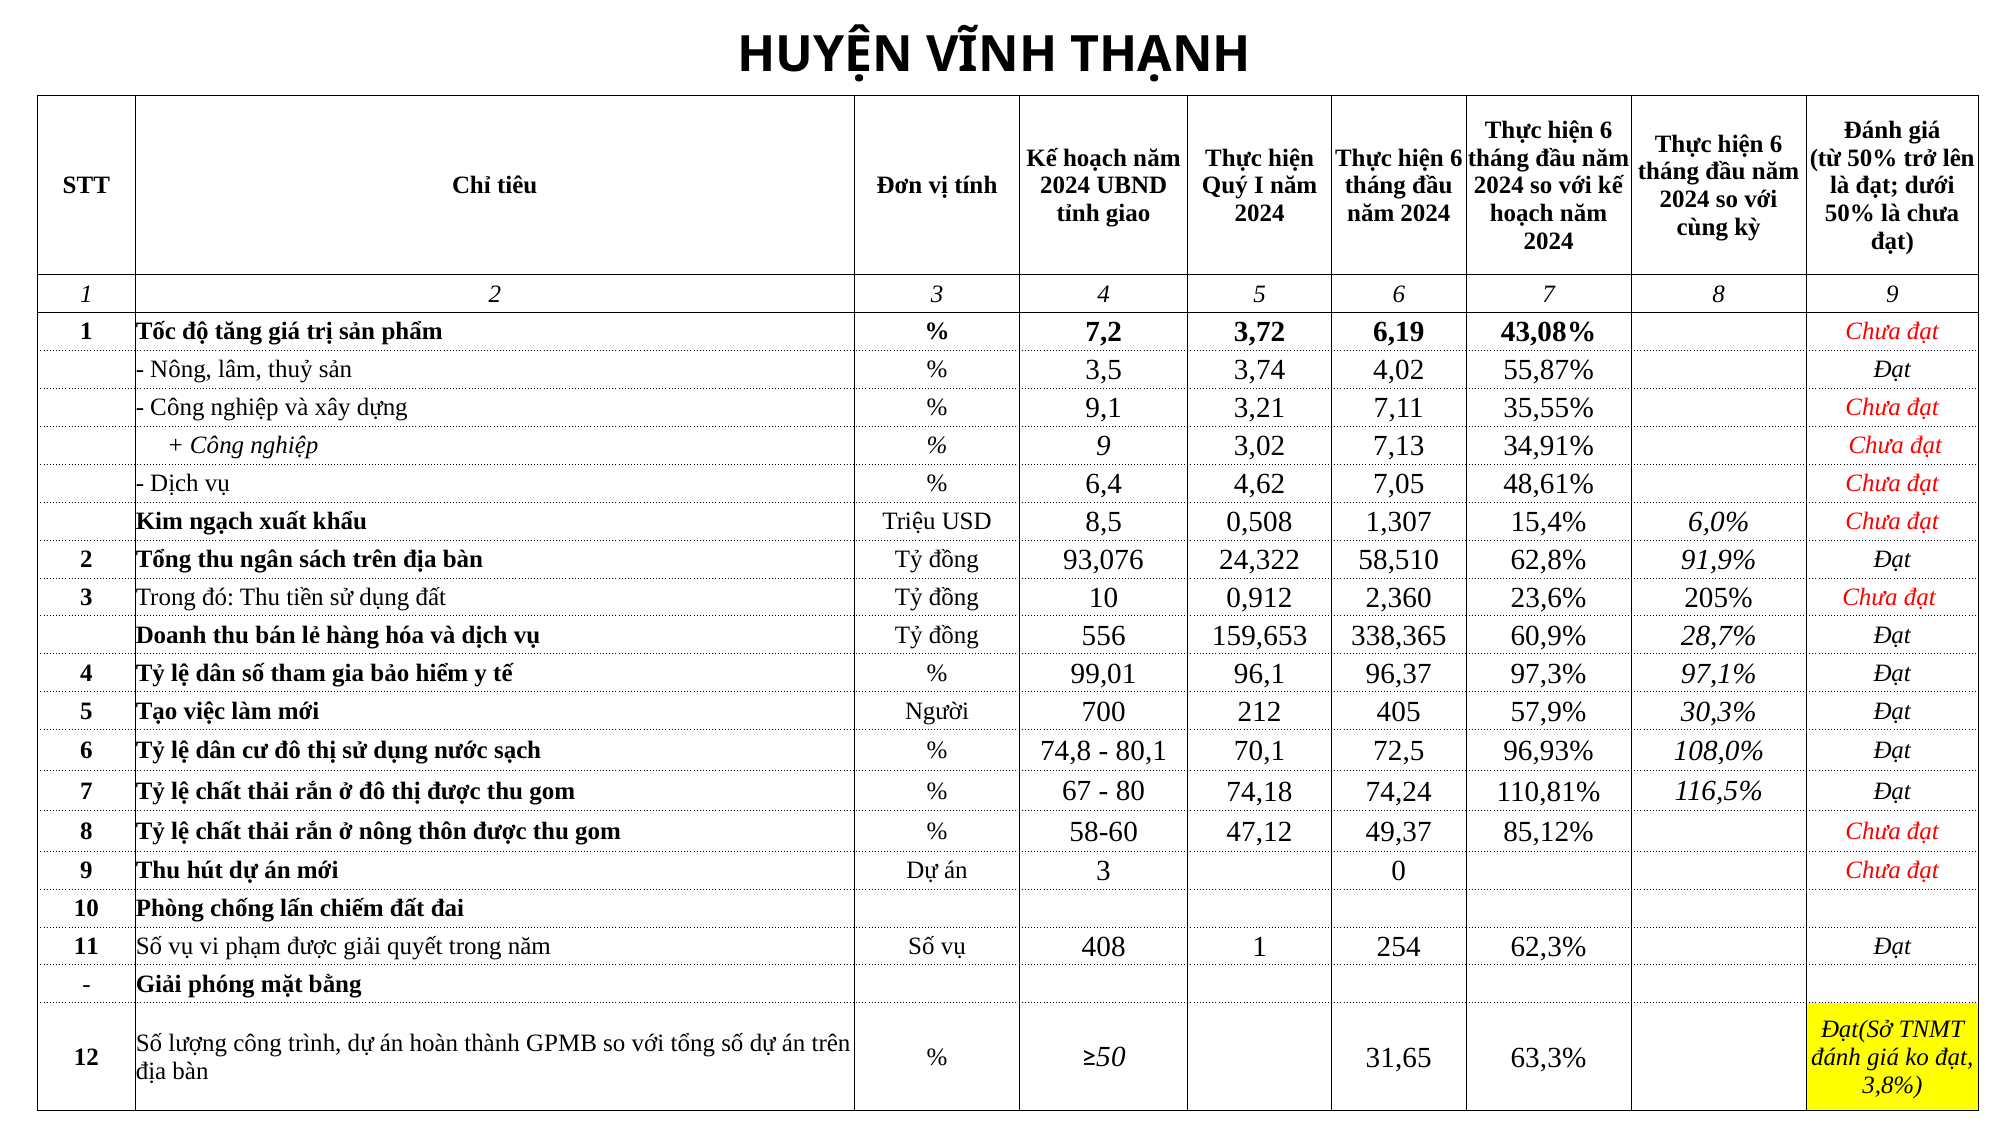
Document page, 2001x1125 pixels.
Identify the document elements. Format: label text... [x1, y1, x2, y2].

table_cell 3 [855, 275, 1019, 312]
text_box HUYỆN VĨNH THẠNH [722, 13, 1275, 89]
table_cell 48,61% [1467, 464, 1631, 502]
table_cell 3 [38, 578, 135, 616]
table_cell 3,74 [1188, 350, 1331, 388]
table_cell - Công nghiệp và xây dựng [136, 388, 854, 426]
table_cell 8 [1632, 275, 1806, 312]
table_header Đơn vị tính [855, 96, 1019, 274]
table_cell 24,322 [1188, 540, 1331, 578]
table_cell - Dịch vụ [136, 464, 854, 502]
table_cell 9 [1020, 426, 1187, 464]
table_cell 35,55% [1467, 388, 1631, 426]
table_cell 4 [1020, 275, 1187, 312]
table_cell [1632, 426, 1806, 464]
table_cell % [855, 388, 1019, 426]
table_cell 0,508 [1188, 502, 1331, 540]
table_cell % [855, 350, 1019, 388]
table_cell [38, 464, 135, 502]
table_cell Triệu USD [855, 502, 1019, 540]
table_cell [136, 616, 854, 1110]
table_cell 7,2 [1020, 313, 1187, 350]
table_cell 6,19 [1332, 313, 1466, 350]
table_cell 9,1 [1020, 388, 1187, 426]
table_cell Chưa đạt [1807, 464, 1978, 502]
table_cell 5 [1188, 275, 1331, 312]
table_cell Tốc độ tăng giá trị sản phẩm [136, 313, 854, 350]
table_cell [1632, 388, 1806, 426]
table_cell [1467, 578, 1631, 1110]
table_header Chỉ tiêu [136, 96, 854, 274]
table_cell % [855, 426, 1019, 464]
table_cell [1188, 616, 1331, 1110]
table_cell Chưa đạt [1807, 313, 1978, 350]
table_cell [38, 502, 135, 540]
table_cell 4,62 [1188, 464, 1331, 502]
table_cell 55,87% [1467, 350, 1631, 388]
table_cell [1807, 578, 1978, 1110]
table_cell Chưa đạt [1807, 426, 1978, 464]
table_cell % [855, 313, 1019, 350]
table_cell 6,0% [1632, 502, 1806, 540]
table_header Kế hoạch năm 2024 UBND tỉnh giao [1020, 96, 1187, 274]
table_cell 15,4% [1467, 502, 1631, 540]
table_cell Trong đó: Thu tiền sử dụng đất [136, 578, 854, 616]
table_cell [855, 616, 1019, 1110]
table_cell 7,13 [1332, 426, 1466, 464]
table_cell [1332, 578, 1466, 1110]
table_cell 2 [136, 275, 854, 312]
table_cell 8,5 [1020, 502, 1187, 540]
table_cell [1020, 616, 1187, 1110]
table_header Thực hiện 6 tháng đầu năm 2024 so với kế hoạch năm 2024 [1467, 96, 1631, 274]
table_cell 62,8% [1467, 540, 1631, 578]
table_cell Đạt [1807, 350, 1978, 388]
table_header Thực hiện Quý I năm 2024 [1188, 96, 1331, 274]
table_cell 7 [1467, 275, 1631, 312]
table_cell 3,21 [1188, 388, 1331, 426]
table_cell Đạt [1807, 540, 1978, 578]
table_cell 1 [38, 313, 135, 350]
table_cell 3,5 [1020, 350, 1187, 388]
table_cell 7,11 [1332, 388, 1466, 426]
table_cell [1632, 313, 1806, 350]
table_cell 3,72 [1188, 313, 1331, 350]
table_cell [1632, 350, 1806, 388]
table_cell 4,02 [1332, 350, 1466, 388]
table_cell [38, 426, 135, 464]
table_cell 6 [1332, 275, 1466, 312]
text_box [0, 0, 1876, 145]
table_cell 0,912 [1188, 578, 1331, 616]
table_cell [1632, 464, 1806, 502]
table_cell 93,076 [1020, 540, 1187, 578]
table_header Thực hiện 6 tháng đầu năm 2024 [1332, 96, 1466, 274]
table_cell 3,02 [1188, 426, 1331, 464]
table_cell Chưa đạt [1807, 502, 1978, 540]
table_cell 1,307 [1332, 502, 1466, 540]
table_header Thực hiện 6 tháng đầu năm 2024 so với cùng kỳ [1632, 96, 1806, 274]
table_cell Tỷ đồng [855, 540, 1019, 578]
table_cell 7,05 [1332, 464, 1466, 502]
table_cell 9 [1807, 275, 1978, 312]
table_cell 58,510 [1332, 540, 1466, 578]
table_cell 91,9% [1632, 540, 1806, 578]
table_cell [38, 388, 135, 426]
table_cell + Công nghiệp [136, 426, 854, 464]
table_cell Chưa đạt [1807, 388, 1978, 426]
table_cell 34,91% [1467, 426, 1631, 464]
table_cell 1 [38, 275, 135, 312]
table_header Đánh giá (từ 50% trở lên là đạt; dưới 50% là chưa đạt) [1807, 96, 1978, 274]
table_cell - Nông, lâm, thuỷ sản [136, 350, 854, 388]
table_cell Kim ngạch xuất khẩu [136, 502, 854, 540]
table_header STT [38, 96, 135, 274]
table_cell 6,4 [1020, 464, 1187, 502]
table_cell % [855, 464, 1019, 502]
table_cell 2 [38, 540, 135, 578]
table_cell Tổng thu ngân sách trên địa bàn [136, 540, 854, 578]
table_cell 10 [1020, 578, 1187, 616]
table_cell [38, 616, 135, 1110]
table_cell [38, 350, 135, 388]
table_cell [1632, 578, 1806, 1110]
table_cell Tỷ đồng [855, 578, 1019, 616]
table_cell 43,08% [1467, 313, 1631, 350]
